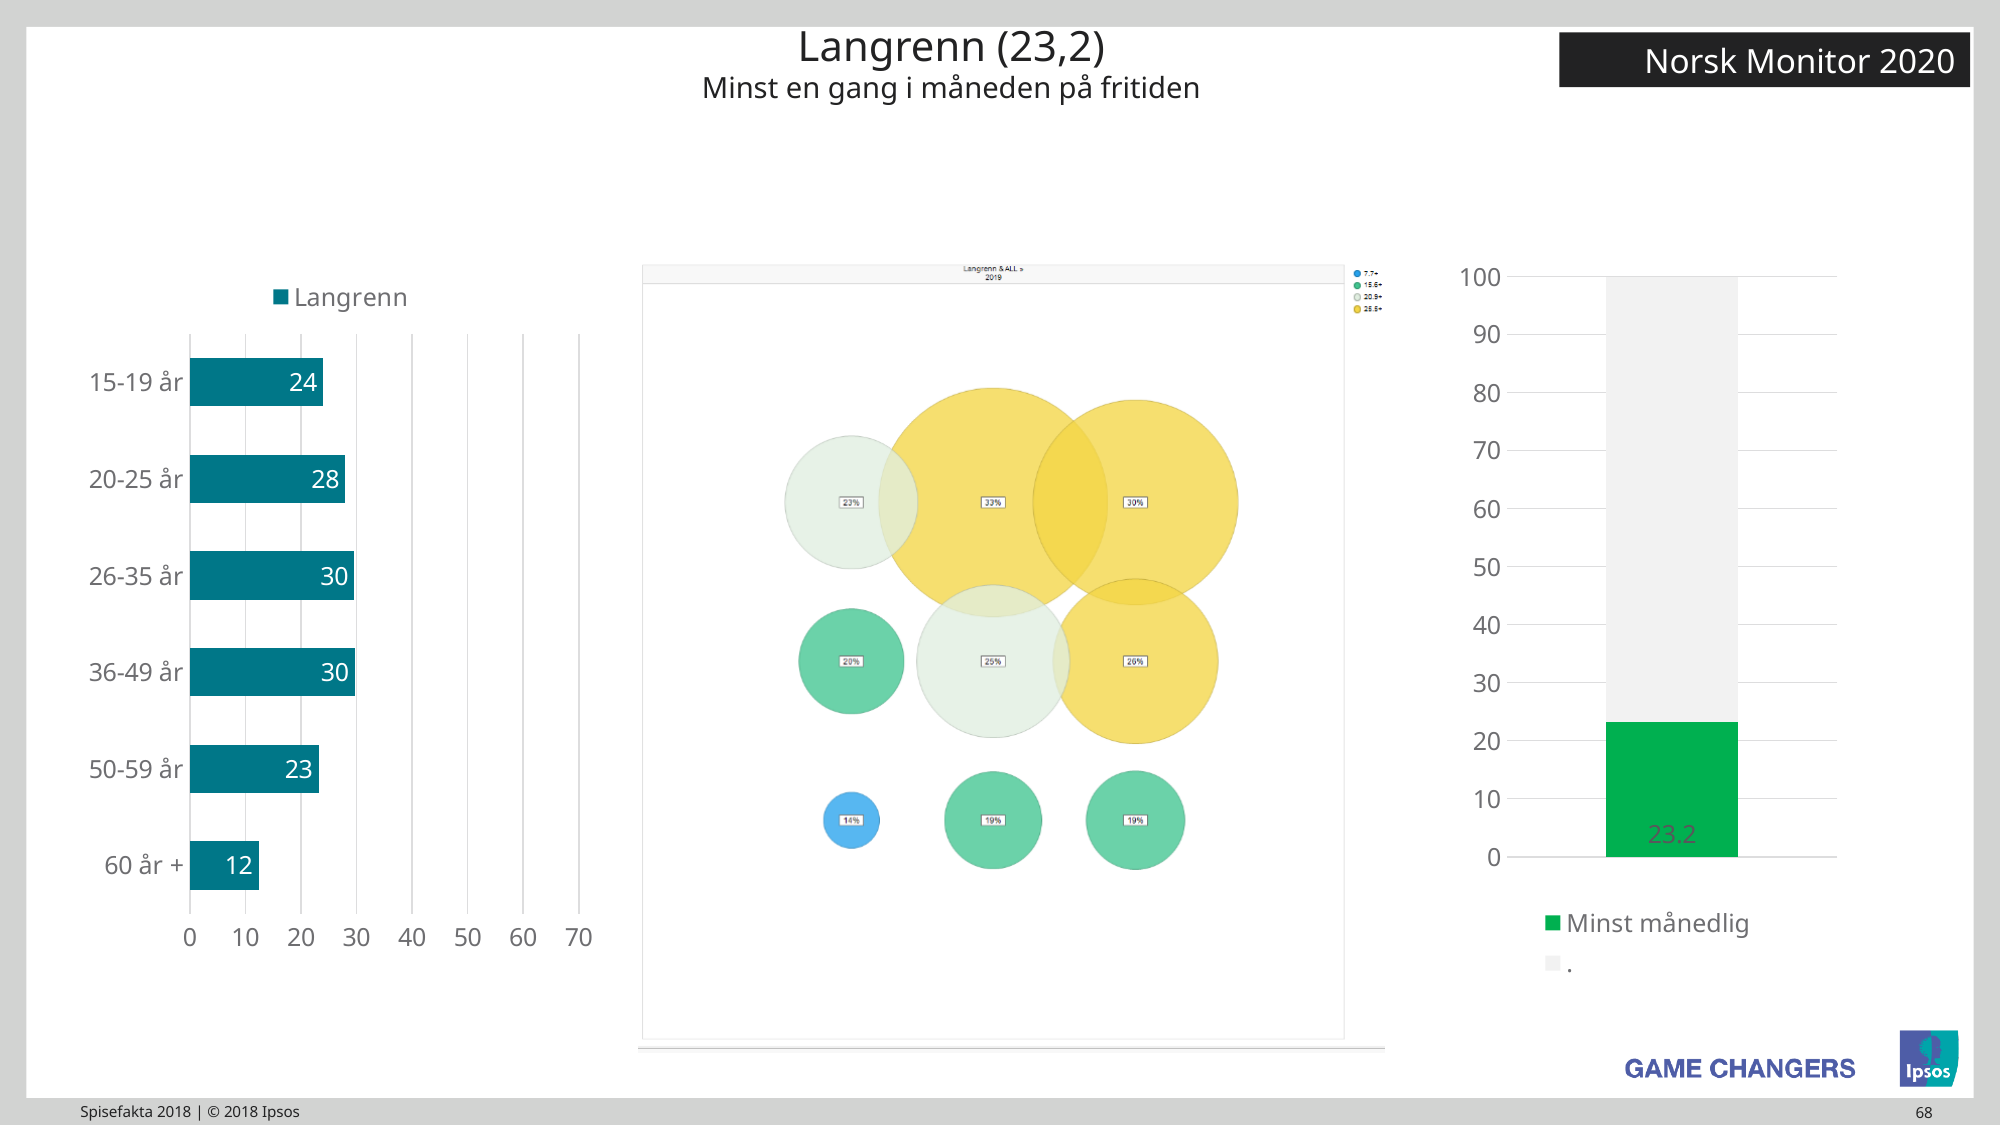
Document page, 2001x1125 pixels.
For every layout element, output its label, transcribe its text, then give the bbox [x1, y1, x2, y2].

chart [77, 262, 604, 969]
chart [1450, 244, 1846, 987]
text_box Langrenn (23,2) Minst en gang i måneden på fritiden [700, 19, 1202, 155]
picture [1893, 1030, 1959, 1087]
text_box Norsk Monitor 2020 [1559, 32, 1971, 88]
picture [1625, 1038, 1864, 1087]
picture [638, 262, 1385, 1054]
